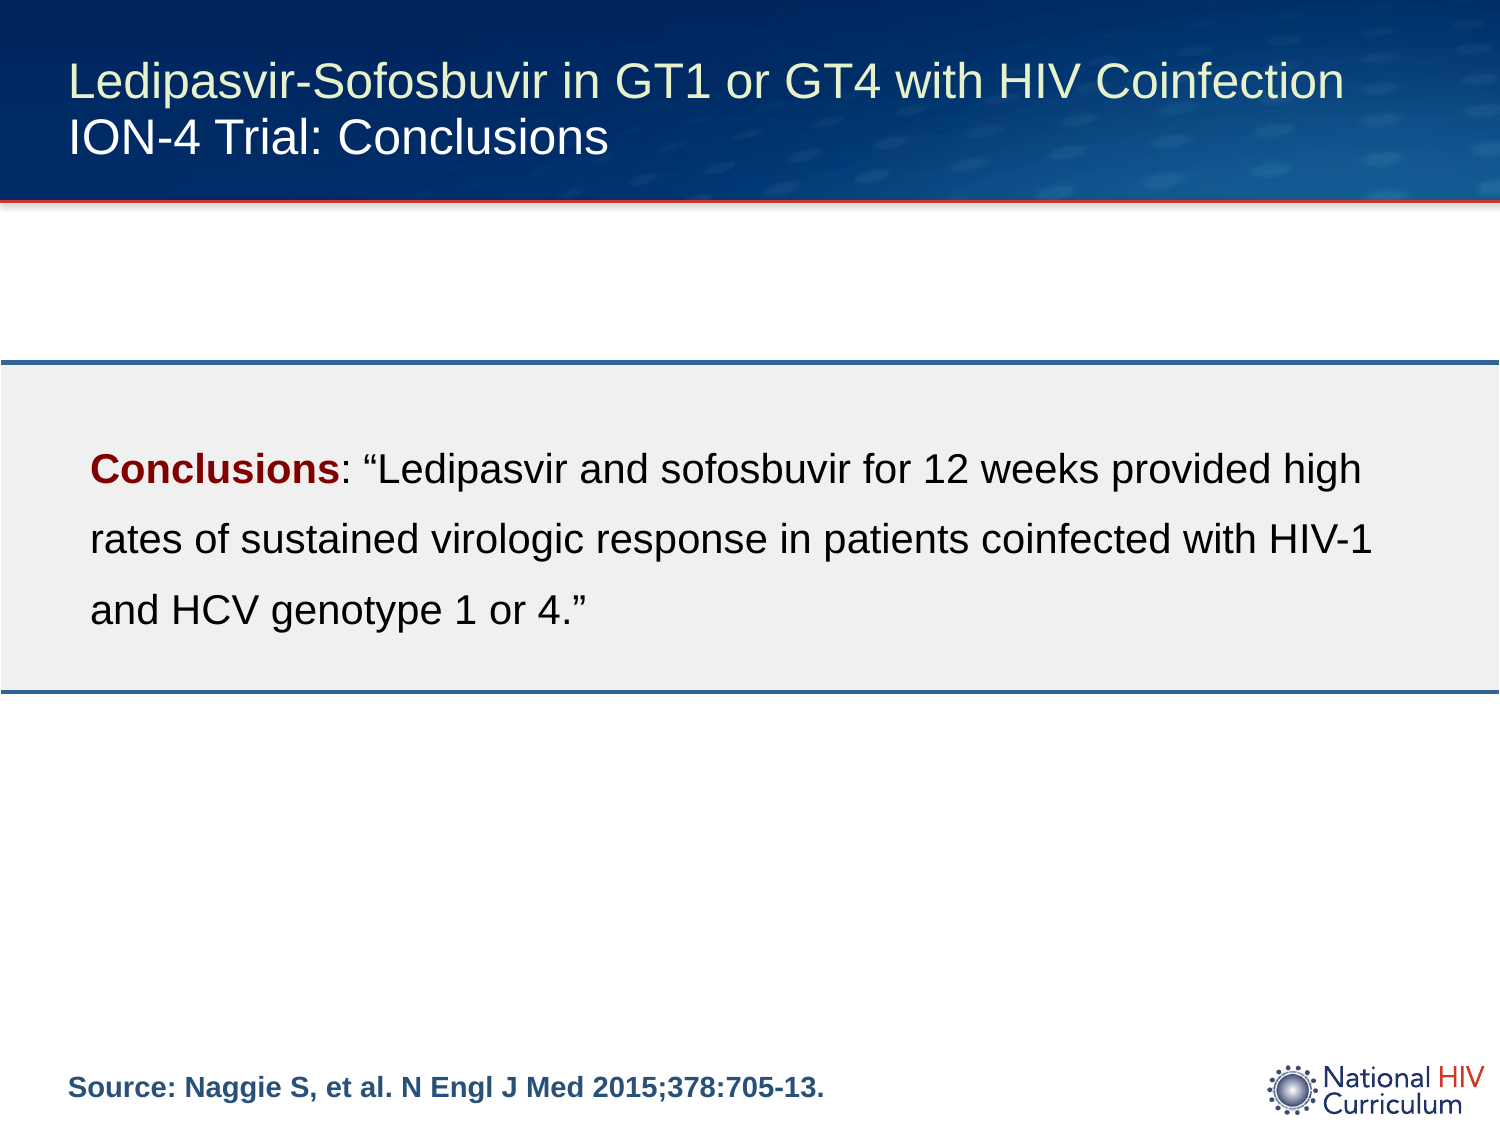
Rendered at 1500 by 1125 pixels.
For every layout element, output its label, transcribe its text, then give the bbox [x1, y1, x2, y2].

title Ledipasvir-Sofosbuvir in GT1 or GT4 with HIV Coinfection ION-4 Trial: Conclusions [53, 19, 1447, 199]
picture [0, 0, 1500, 200]
table_header Conclusions: “Ledipasvir and sofosbuvir for 12 weeks provided high rates of sustained virologic response in patients coinfected with HIV-1 and HCV genotype 1 or 4.” [1, 365, 1499, 690]
list Source: Naggie S, et al. N Engl J Med 2015;378:705-13. [53, 1059, 1261, 1113]
picture [1267, 1065, 1318, 1115]
